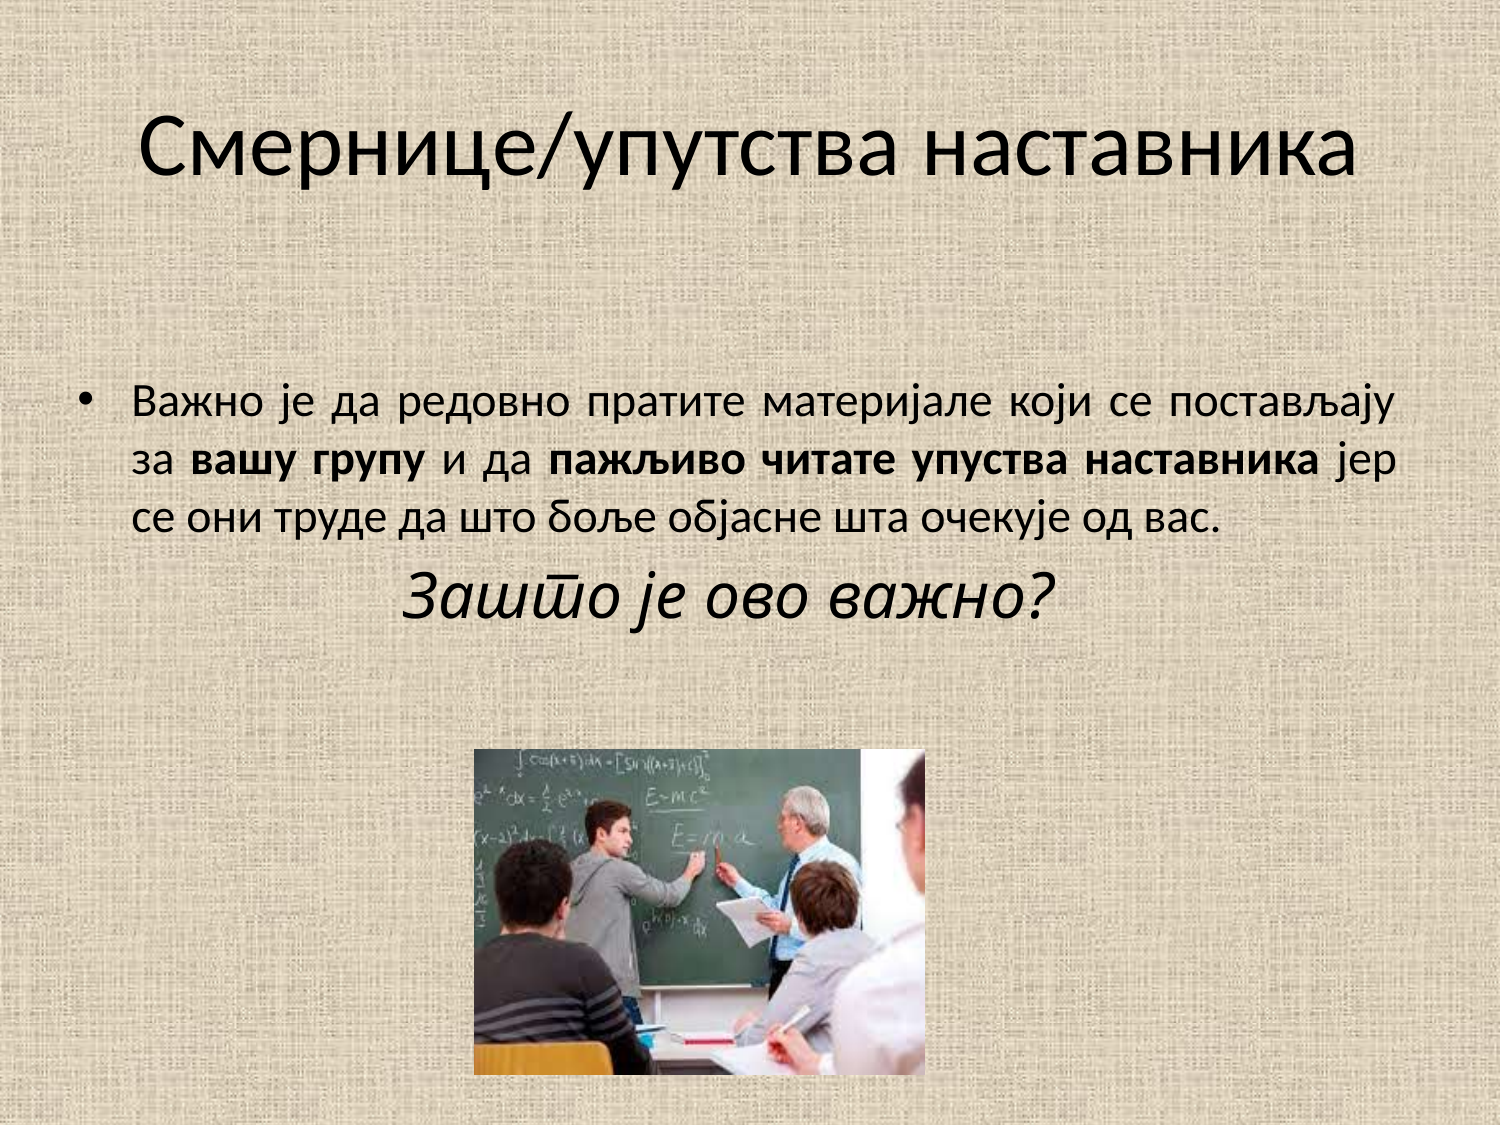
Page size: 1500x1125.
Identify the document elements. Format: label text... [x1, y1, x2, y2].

picture [0, 0, 1500, 1125]
list Важно је да редовно пратите материјале који се постављају за вашу групу и да пажљиво читате упуства наставника јер се они труде да што боље објасне шта очекује од вас. Зашто је ово важно? [62, 275, 1413, 688]
title Смерницe/упутства наставника [75, 45, 1425, 233]
